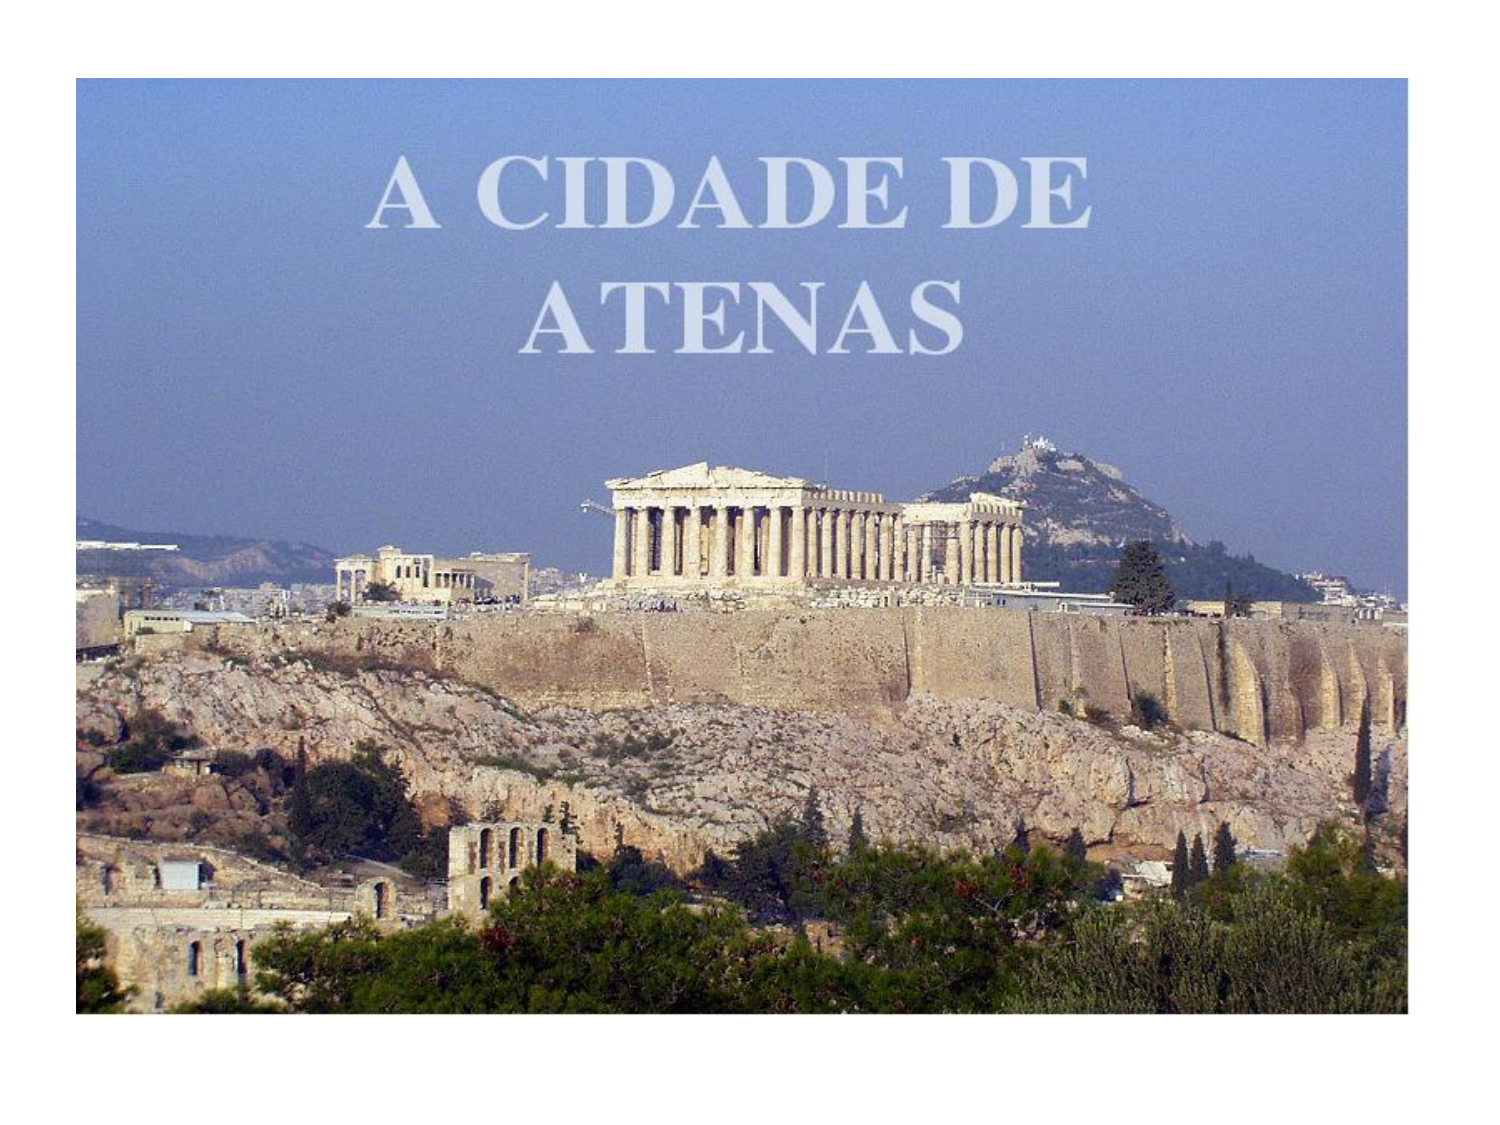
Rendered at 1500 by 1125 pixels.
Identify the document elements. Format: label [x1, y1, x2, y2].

picture [76, 77, 1410, 1016]
